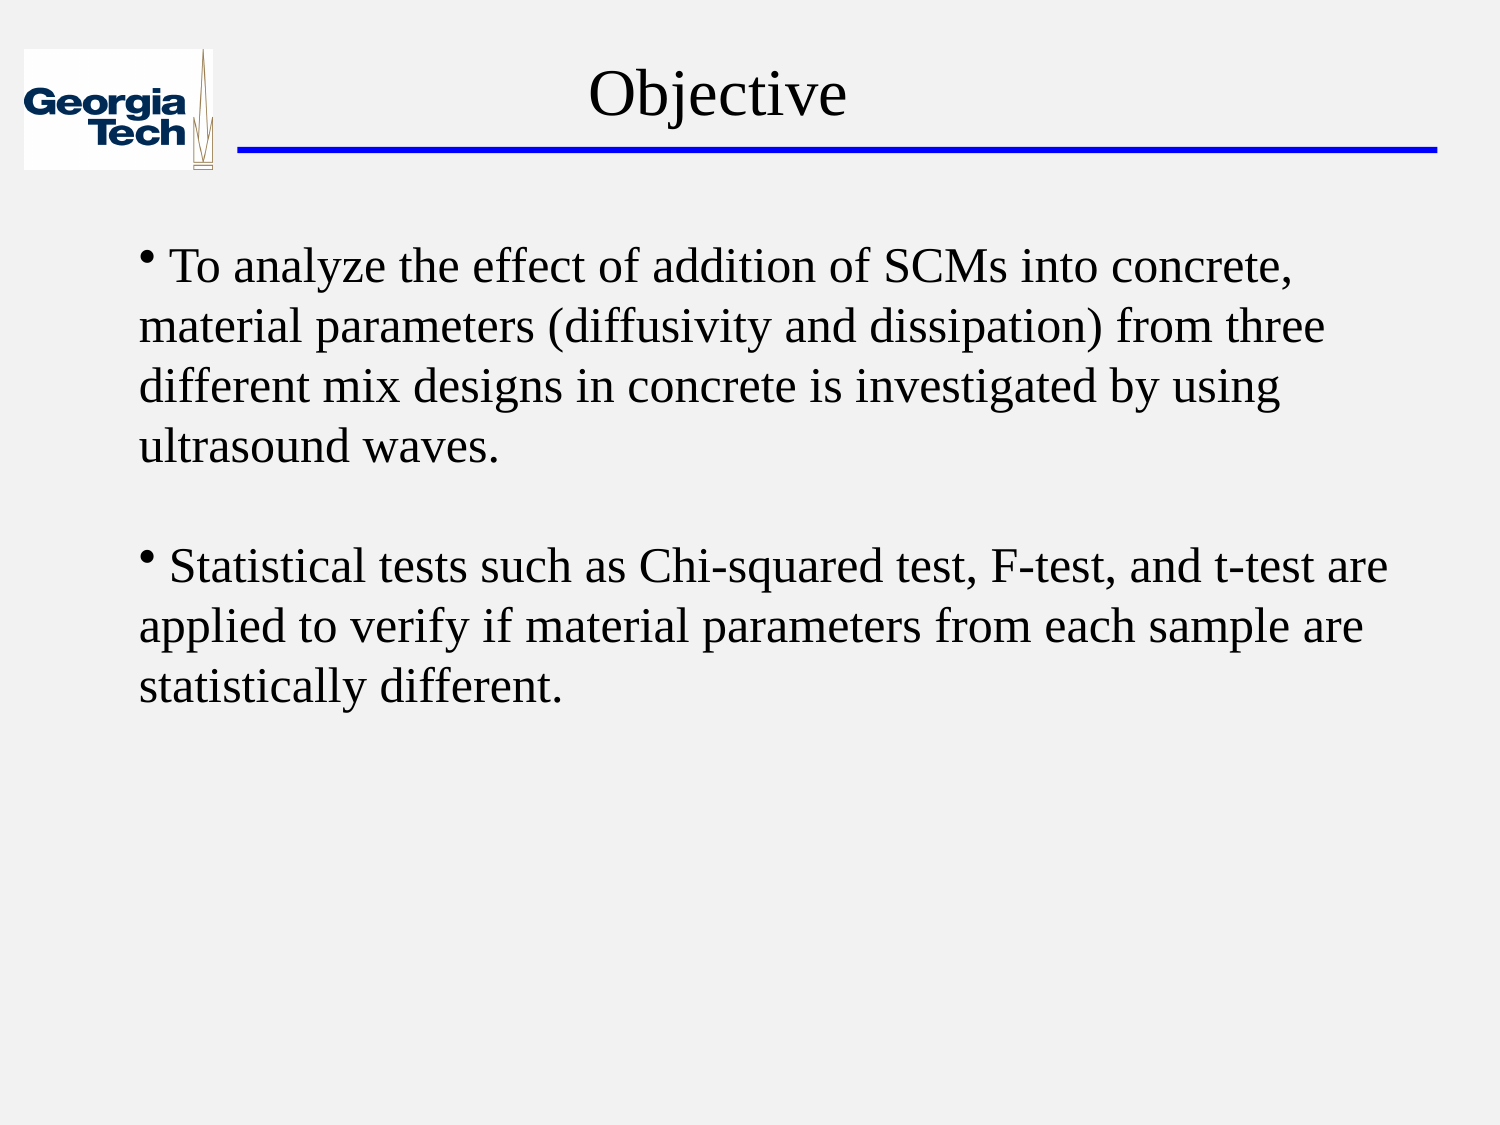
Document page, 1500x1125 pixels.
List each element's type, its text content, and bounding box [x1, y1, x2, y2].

text_box Objective [574, 41, 864, 136]
text_box To analyze the effect of addition of SCMs into concrete, material parameters (diffusivity and dissipation) from three different mix designs in concrete is investigated by using ultrasound waves. Statistical tests such as Chi-squared test, F-test, and t-test are applied to verify if material parameters from each sample are statistically different. [123, 224, 1438, 720]
picture [24, 49, 213, 170]
